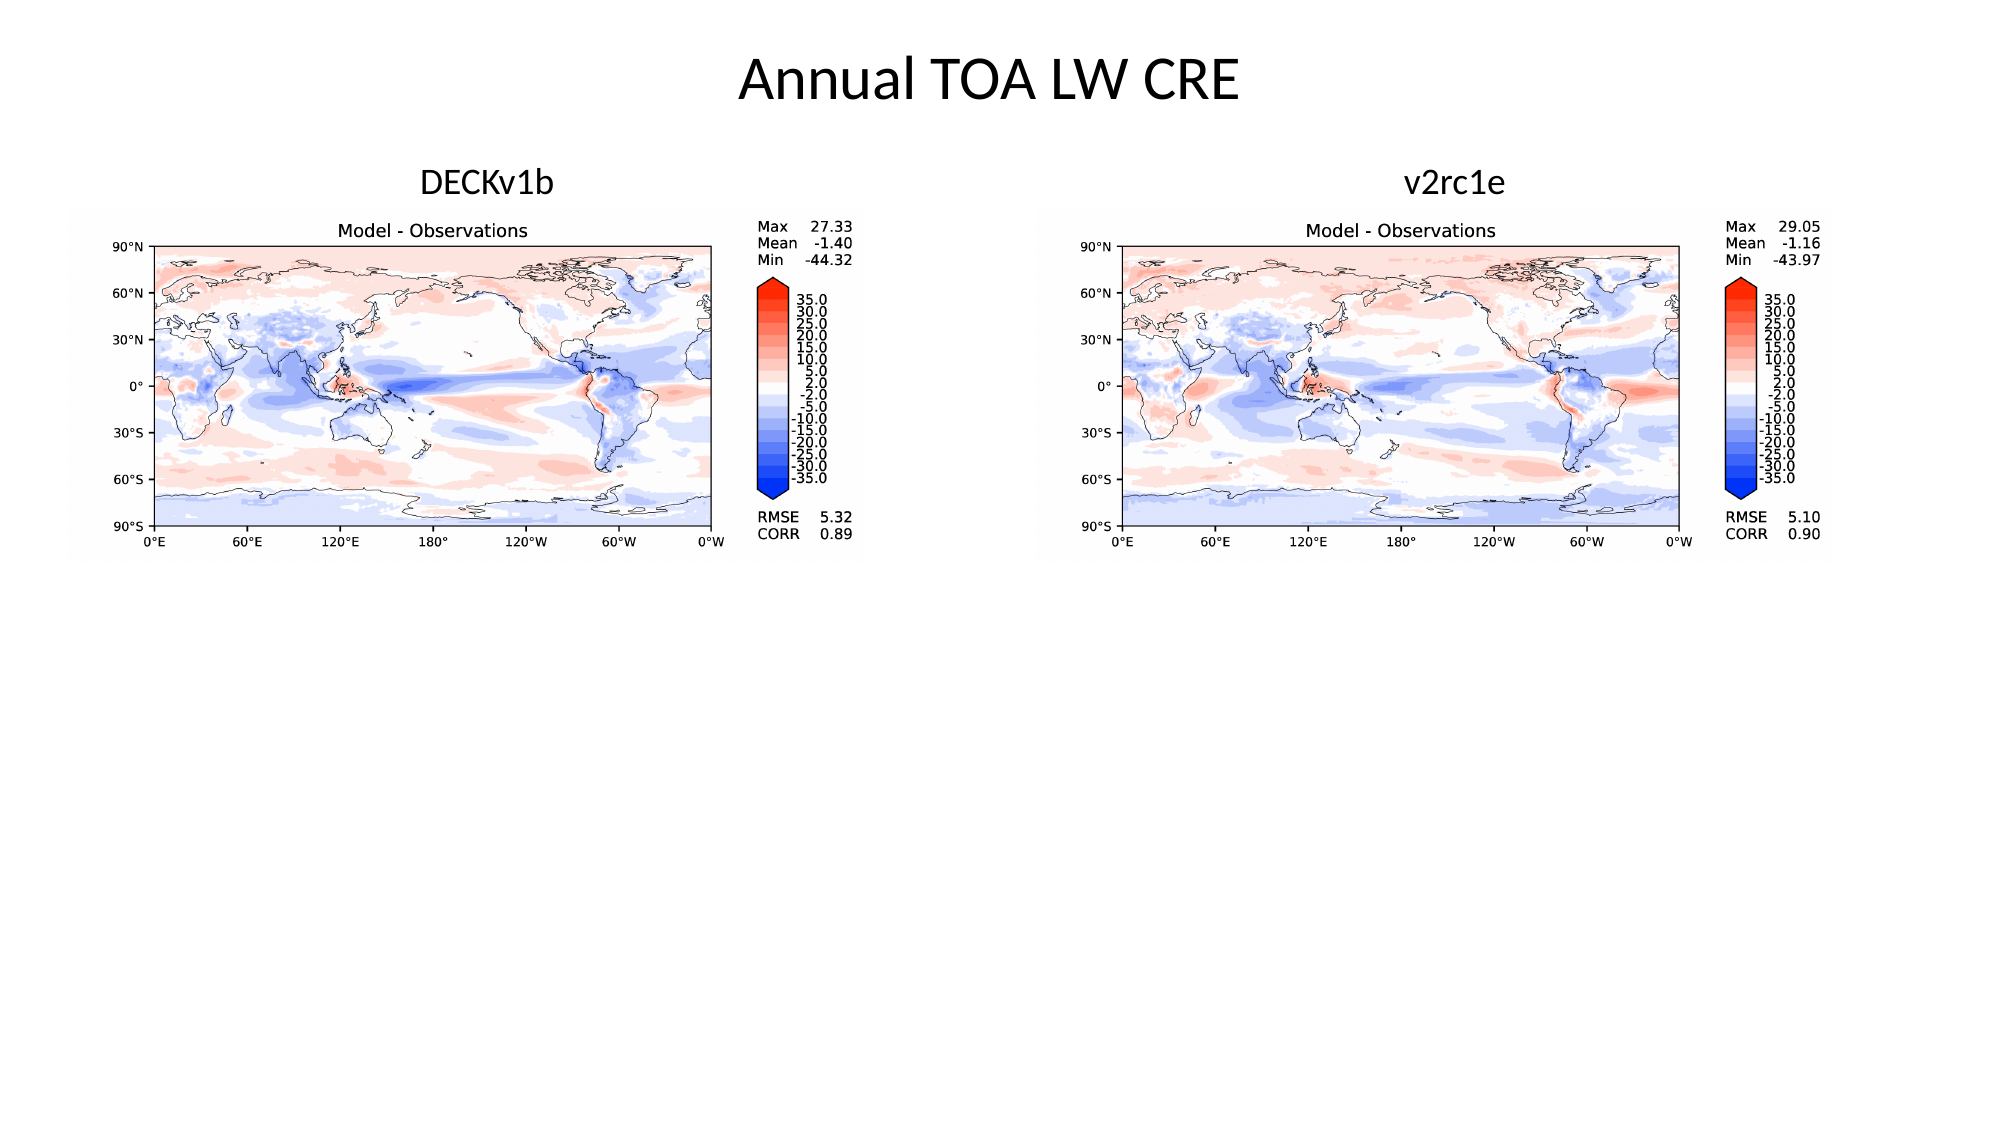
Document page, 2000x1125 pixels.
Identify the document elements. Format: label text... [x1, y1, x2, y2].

picture [67, 209, 866, 563]
text_box DECKv1b [405, 149, 570, 208]
text_box v2rc1e [1389, 149, 1521, 208]
picture [1034, 209, 1833, 563]
